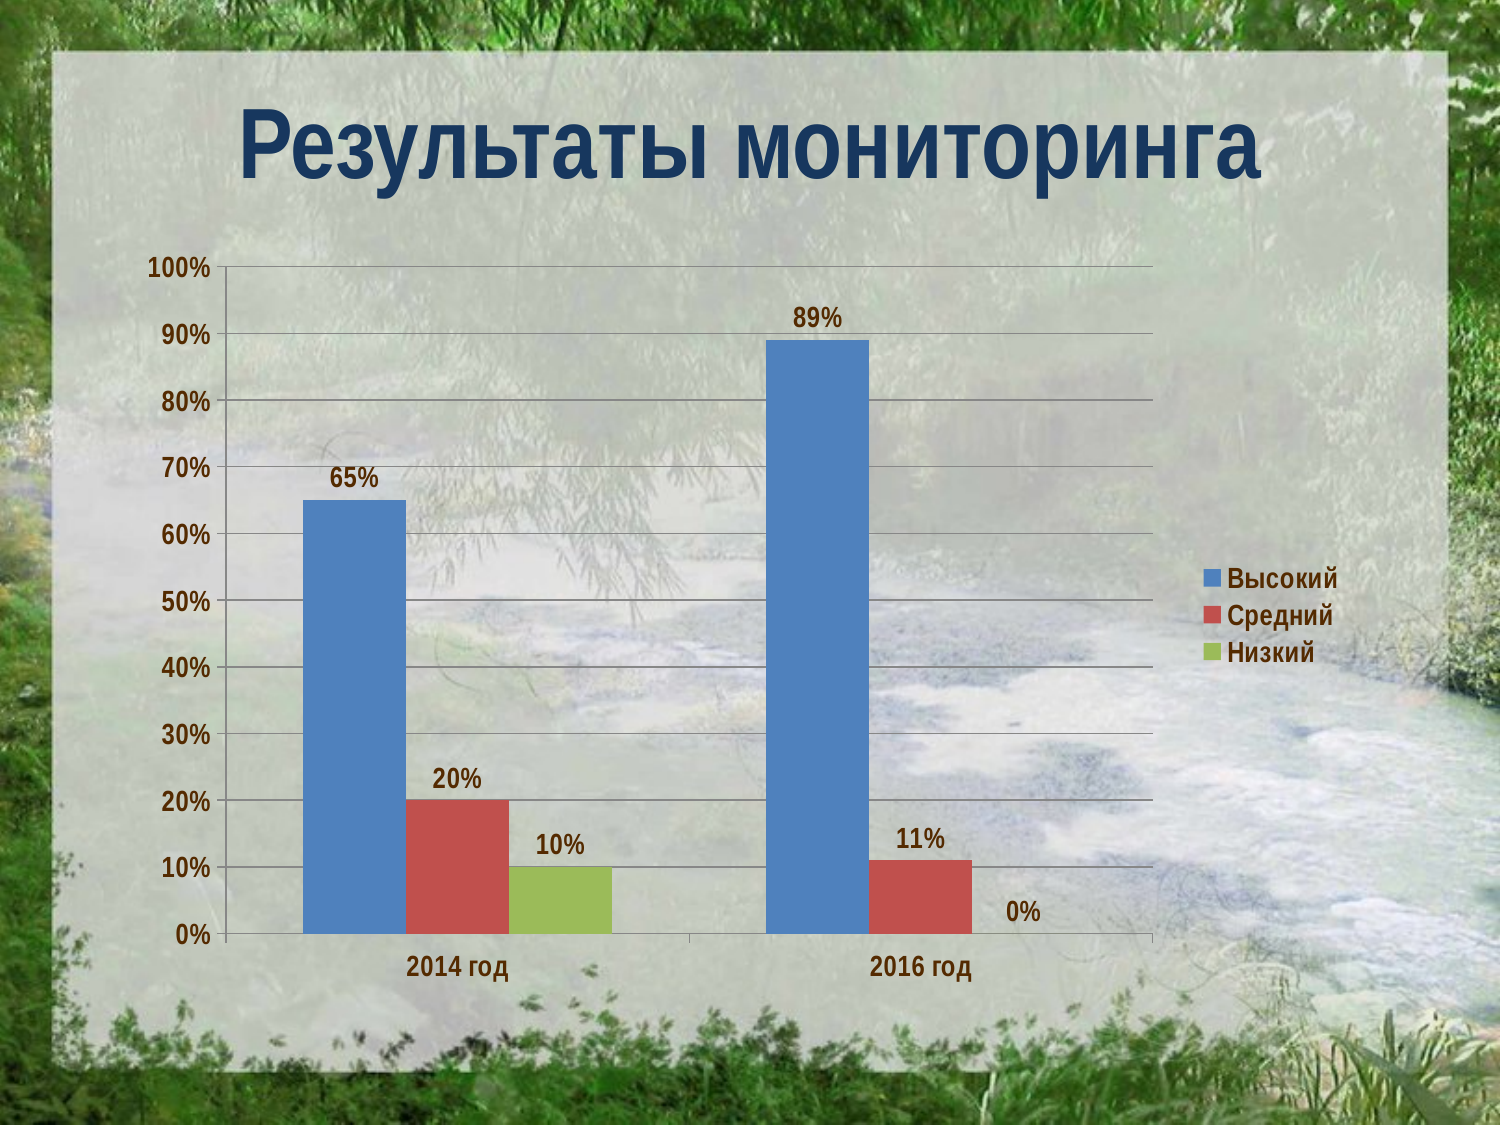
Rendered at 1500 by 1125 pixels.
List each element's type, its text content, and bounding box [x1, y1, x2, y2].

chart [147, 243, 1380, 987]
picture [0, 0, 1500, 1125]
title Результаты мониторинга [75, 45, 1425, 233]
